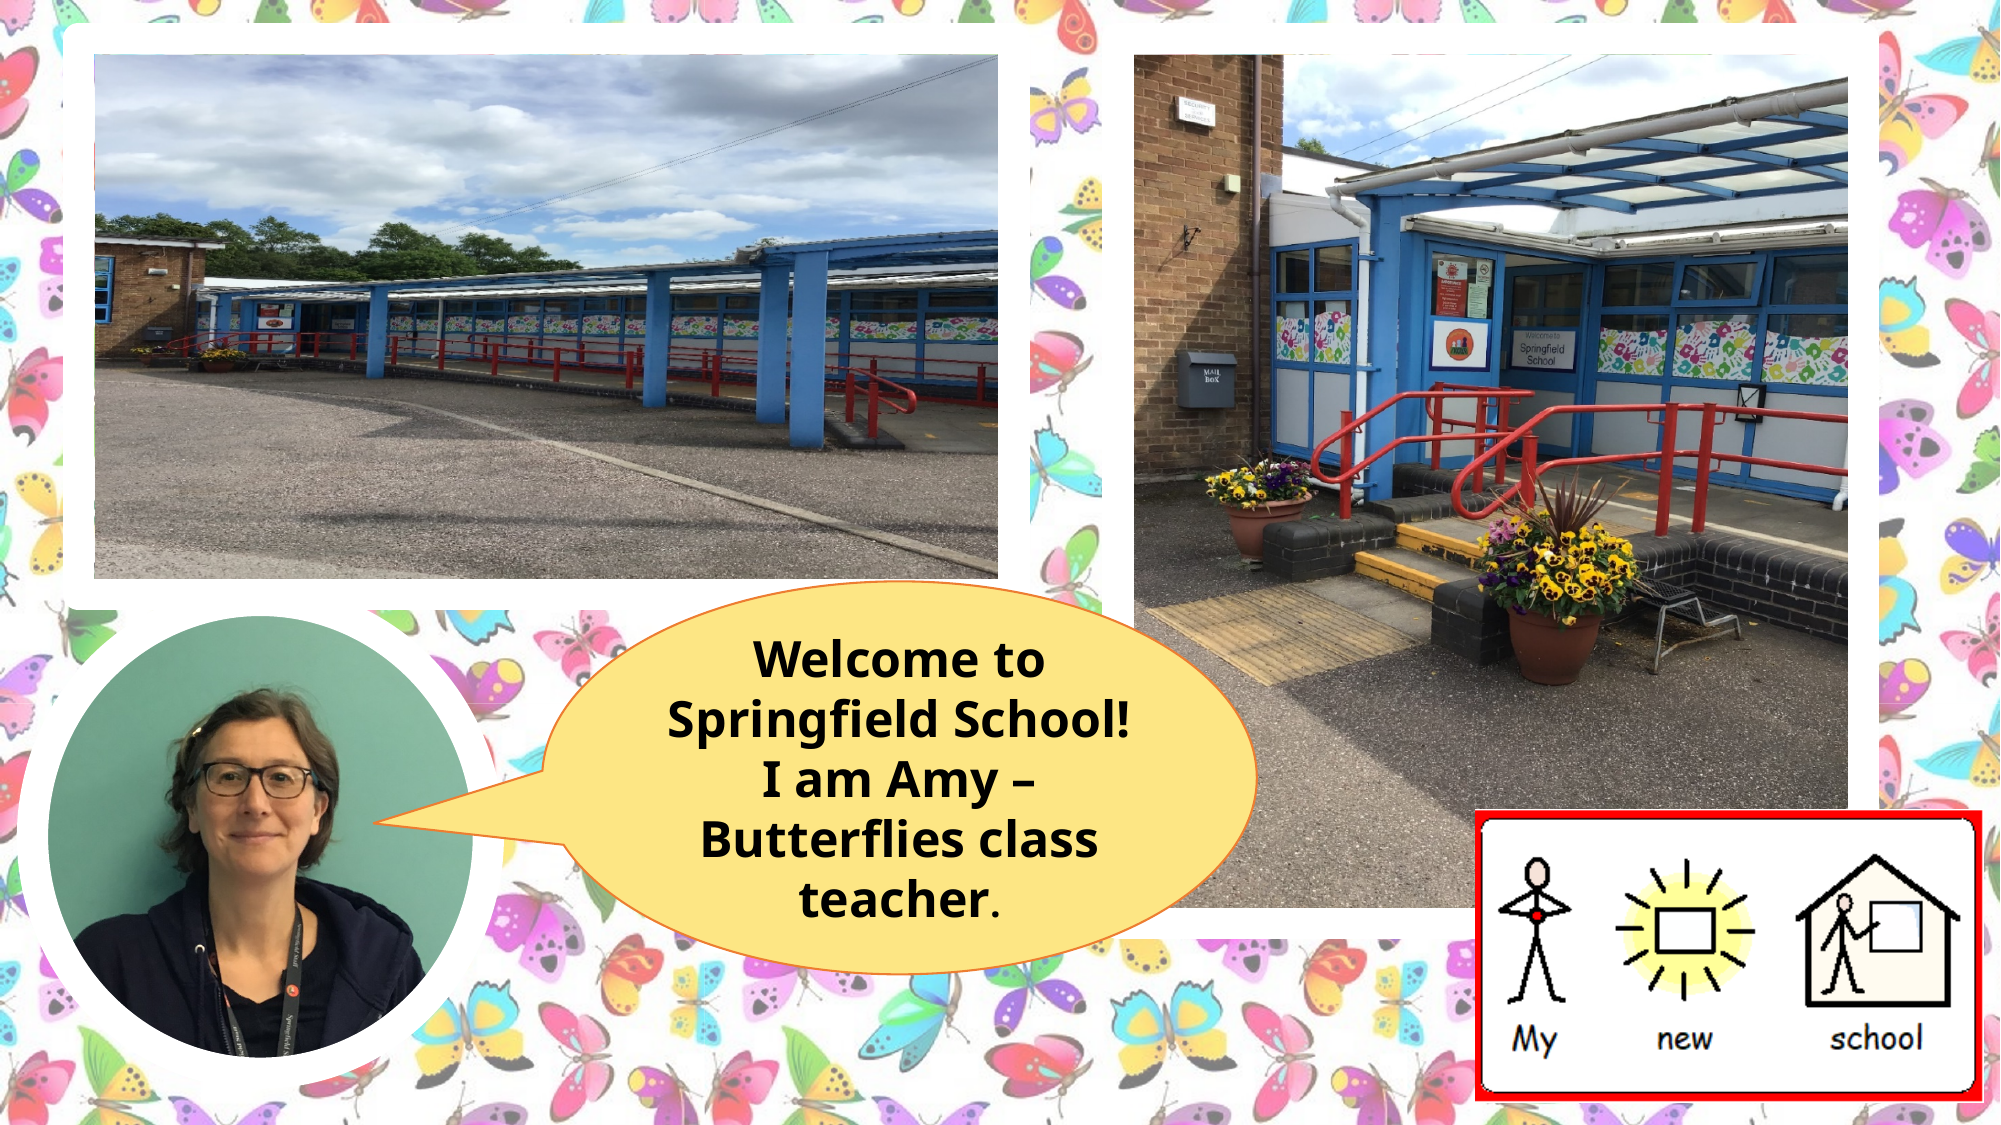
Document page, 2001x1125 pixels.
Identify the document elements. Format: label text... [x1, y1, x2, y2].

text_box Welcome to Springfield School! I am Amy – Butterflies class teacher. [497, 580, 1241, 976]
picture [23, 0, 998, 1065]
picture [1063, 55, 1984, 1103]
